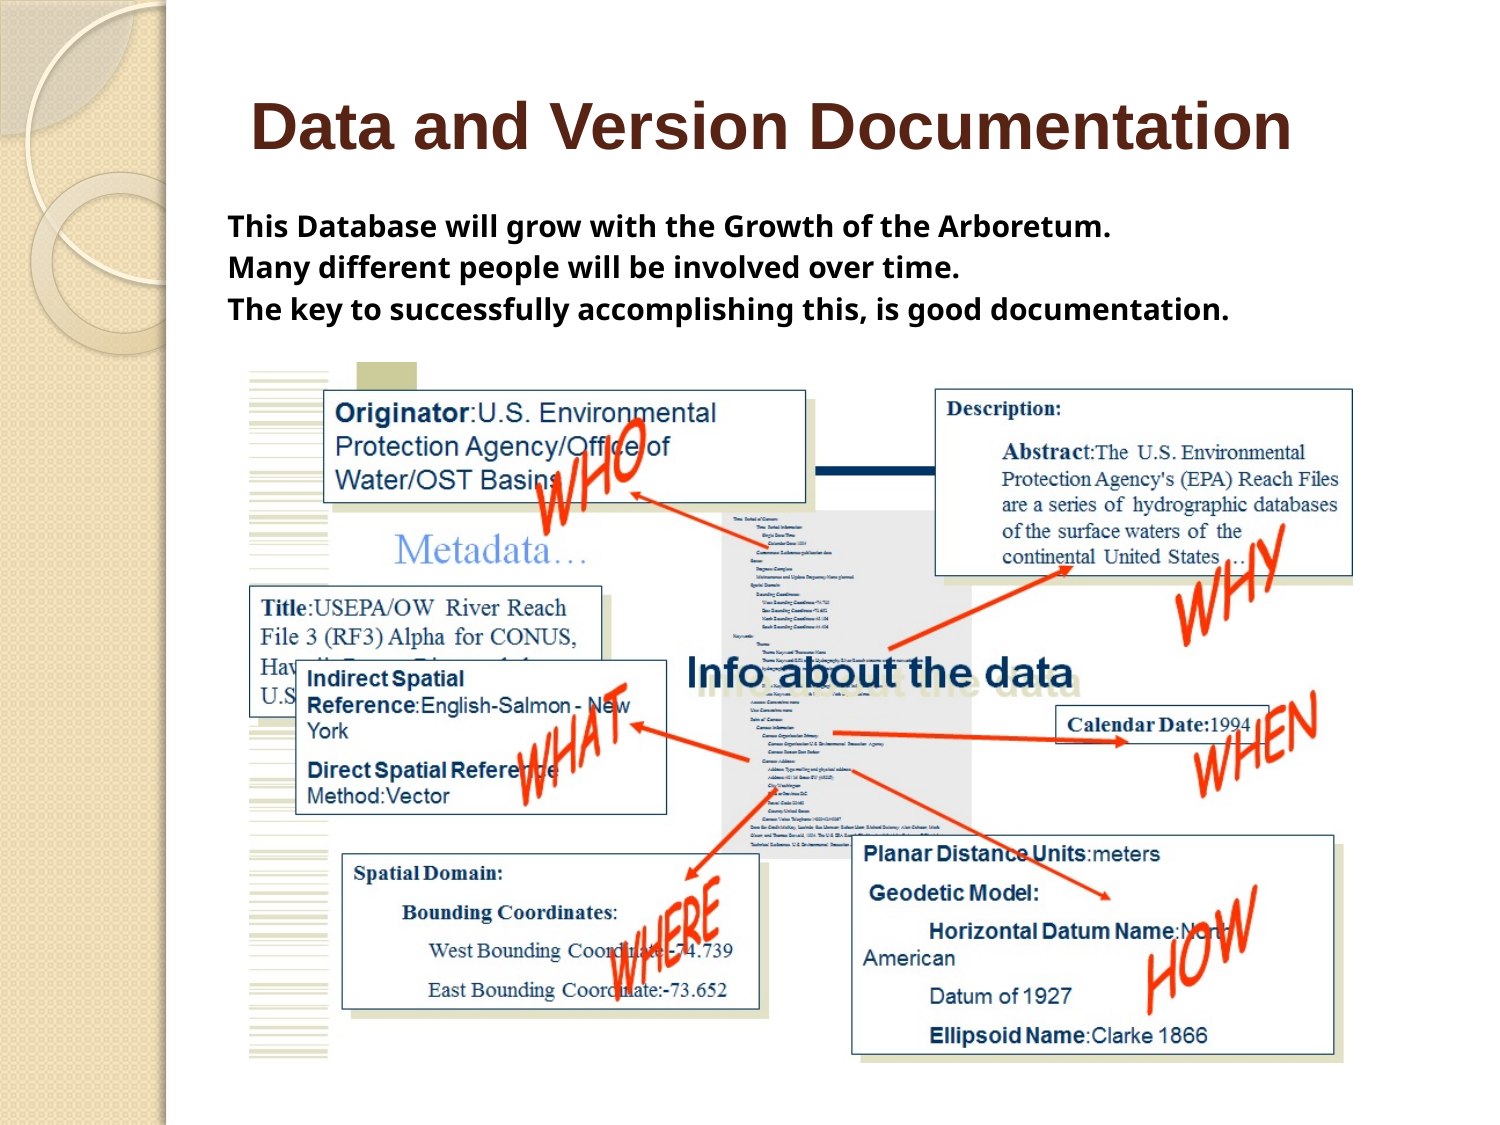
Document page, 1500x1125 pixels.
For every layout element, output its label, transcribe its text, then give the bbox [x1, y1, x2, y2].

title Data and Version Documentation [235, 45, 1350, 200]
list This Database will grow with the Growth of the Arboretum. Many different people will be involved over time. The key to successfully accomplishing this, is good documentation. [200, 200, 1450, 338]
picture [249, 362, 1353, 1063]
